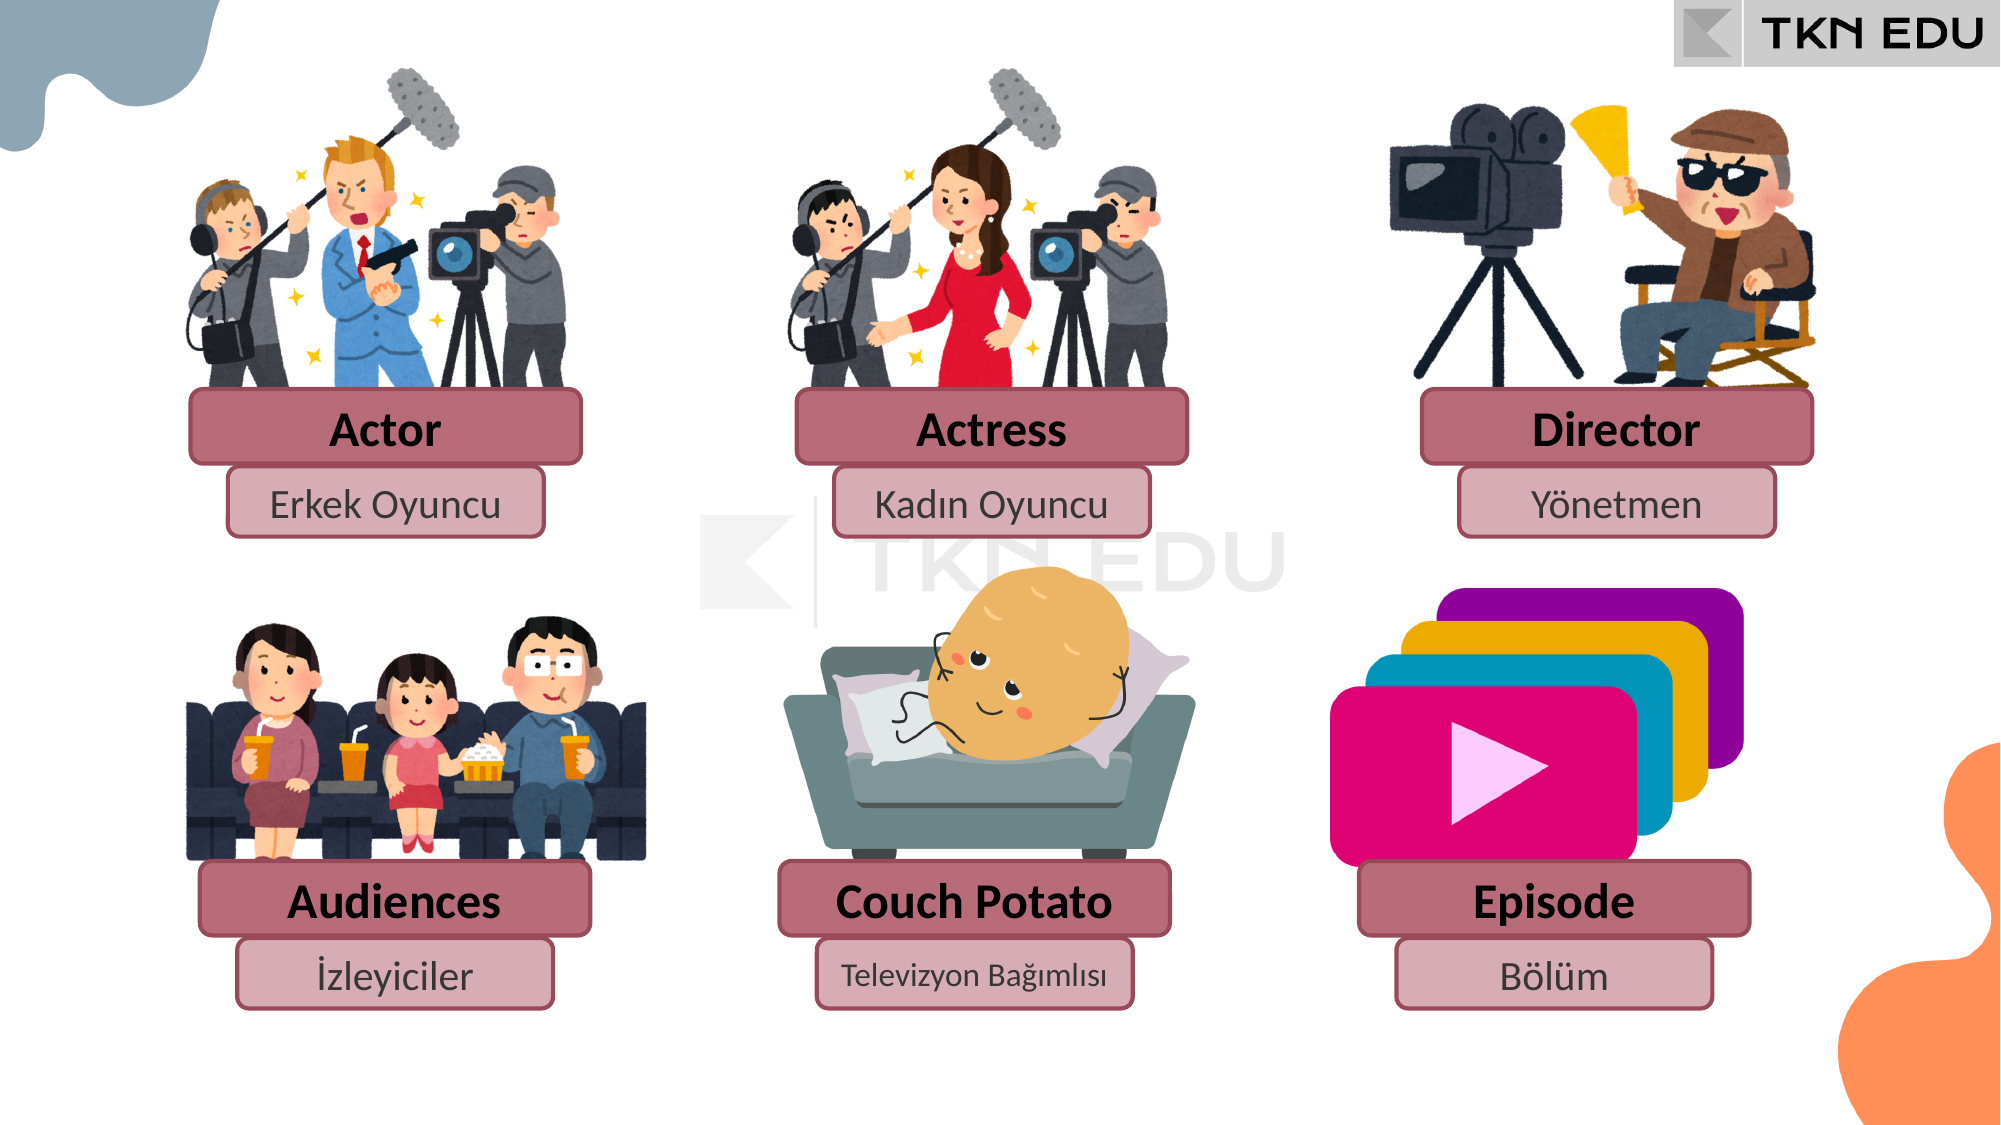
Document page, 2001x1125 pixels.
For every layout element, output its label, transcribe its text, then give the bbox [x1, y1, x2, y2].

text_box [834, 466, 1151, 537]
text_box [816, 938, 1133, 1009]
text_box Actor [207, 391, 564, 461]
text_box Episode [1376, 863, 1733, 933]
text_box [199, 860, 591, 936]
picture [0, 0, 2001, 1125]
text_box Erkek Oyuncu [237, 474, 535, 529]
text_box [779, 860, 1170, 936]
text_box Couch Potato [796, 863, 1153, 933]
text_box [1459, 466, 1776, 537]
text_box [190, 389, 582, 464]
text_box [1359, 860, 1750, 936]
text_box İzleyiciler [246, 946, 544, 1001]
text_box [1421, 389, 1813, 464]
text_box [796, 389, 1188, 464]
text_box Bölüm [1405, 946, 1703, 1001]
text_box Audiences [217, 863, 574, 933]
text_box [227, 466, 544, 537]
text_box Kadın Oyuncu [843, 474, 1141, 529]
text_box Yönetmen [1468, 474, 1766, 529]
text_box Televizyon Bağımlısı [826, 946, 1124, 1001]
text_box Director [1439, 391, 1796, 461]
text_box [1396, 938, 1713, 1009]
text_box Actress [814, 391, 1170, 461]
text_box [237, 938, 554, 1009]
